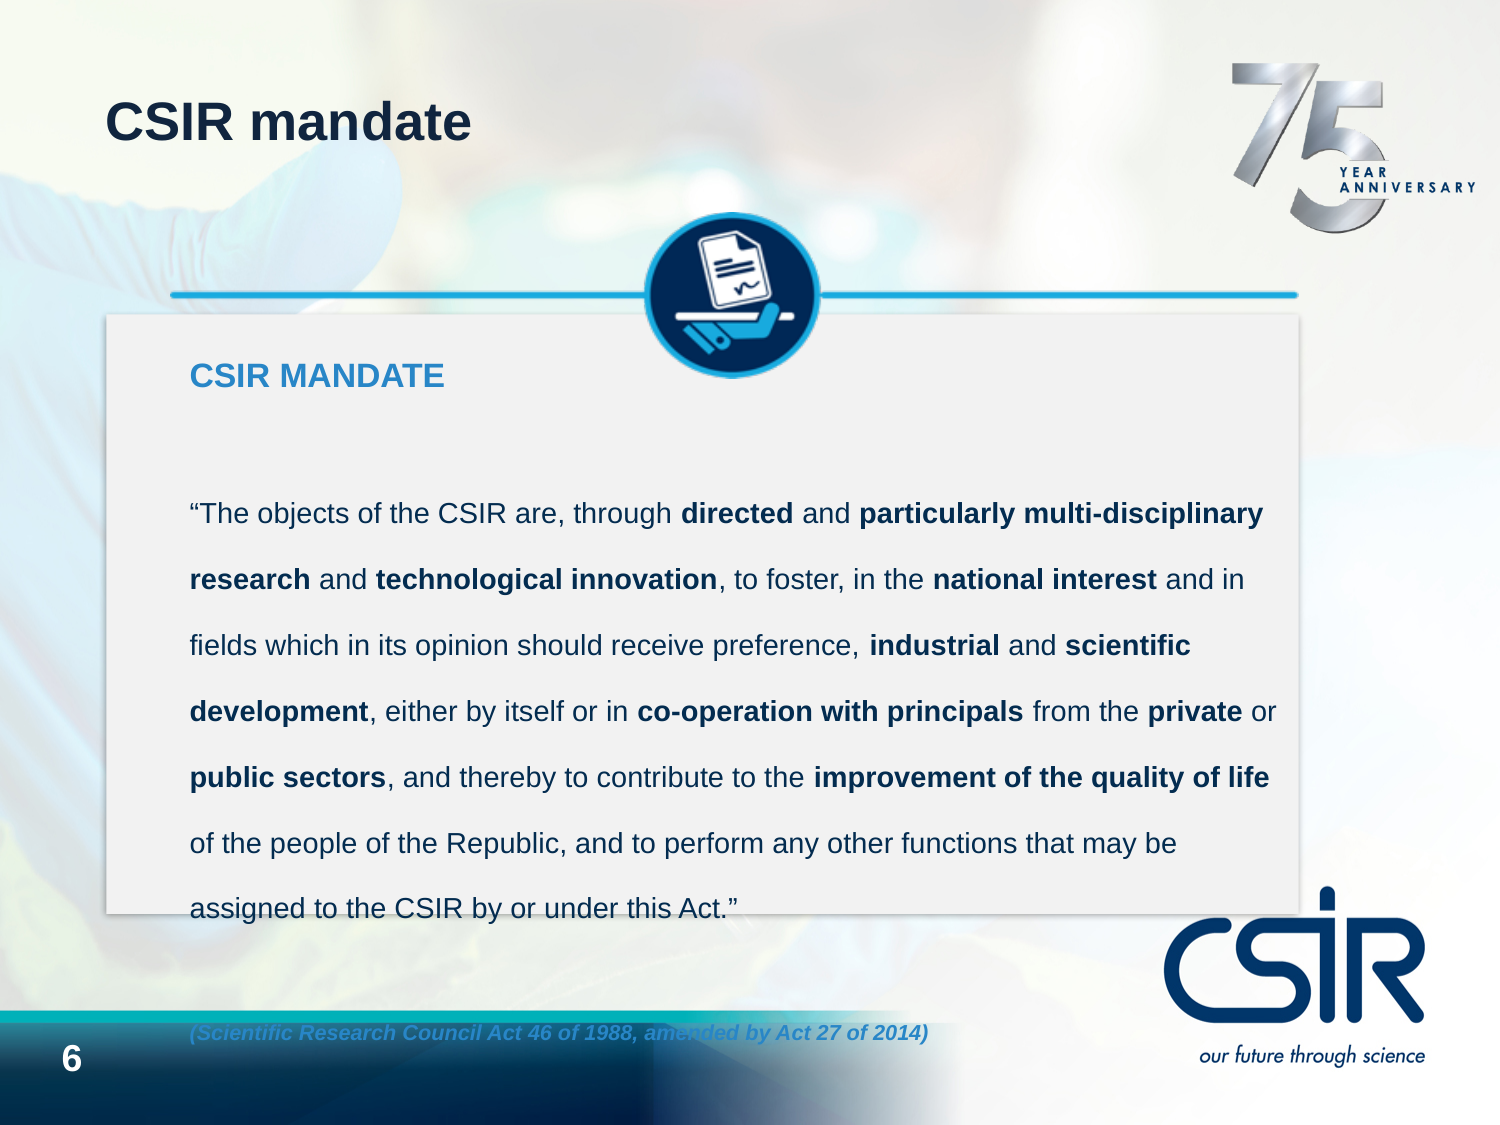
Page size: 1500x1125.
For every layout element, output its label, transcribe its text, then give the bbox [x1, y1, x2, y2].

text_box [106, 314, 1299, 915]
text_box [169, 212, 1316, 877]
title CSIR mandate [75, 25, 1425, 213]
picture [0, 0, 1500, 1125]
